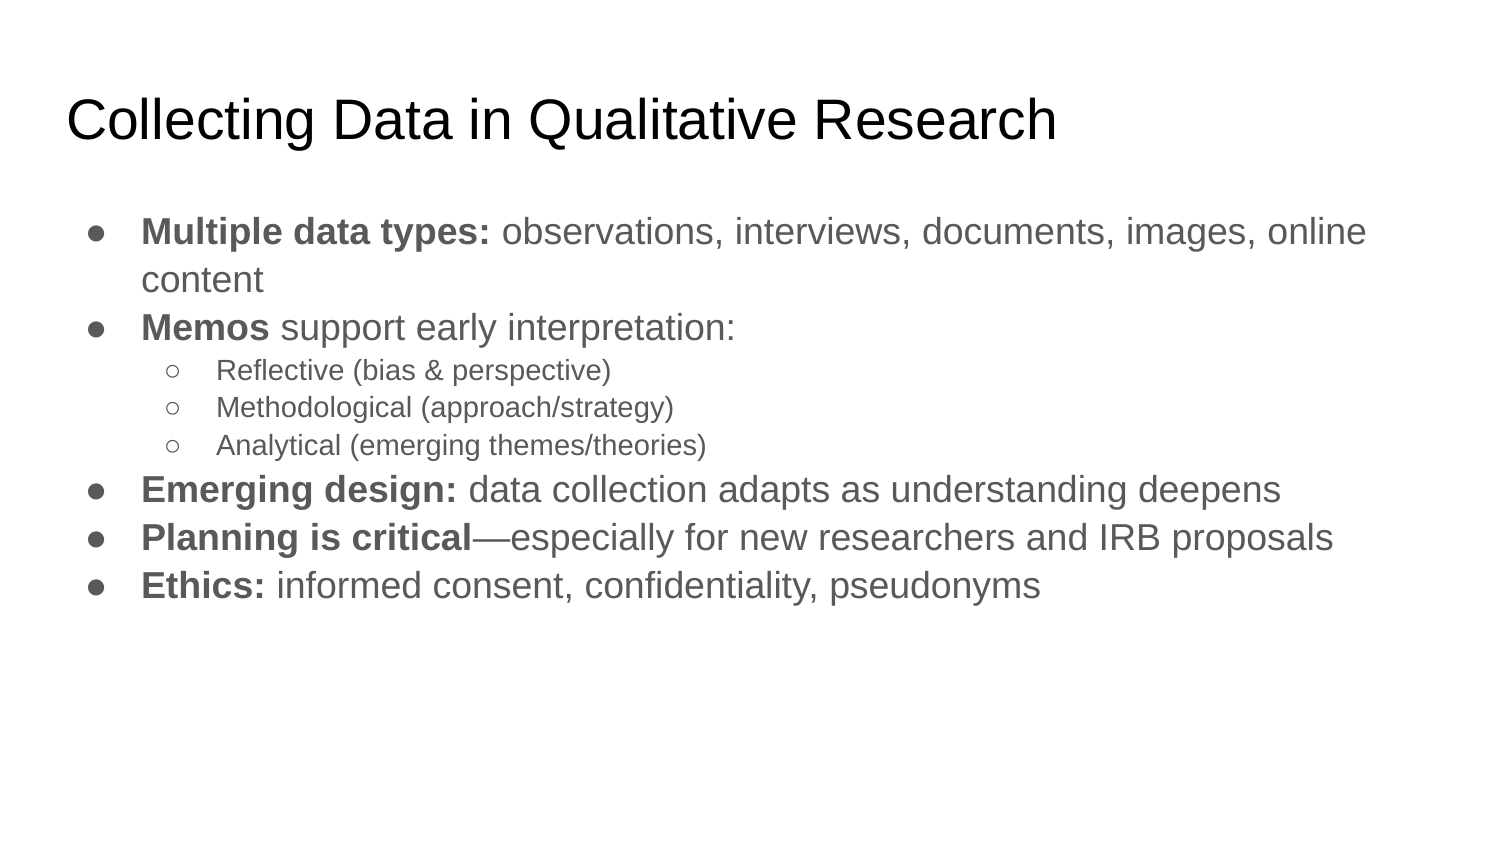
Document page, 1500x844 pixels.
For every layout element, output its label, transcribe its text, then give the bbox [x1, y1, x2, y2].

list Multiple data types: observations, interviews, documents, images, online content Memos support early interpretation: Reflective (bias & perspective) Methodological (approach/strategy) Analytical (emerging themes/theories) Emerging design: data collection adapts as understanding deepens Planning is critical—especially for new researchers and IRB proposals Ethics: informed consent, confidentiality, pseudonyms [51, 189, 1449, 750]
title Collecting Data in Qualitative Research [51, 72, 1449, 167]
